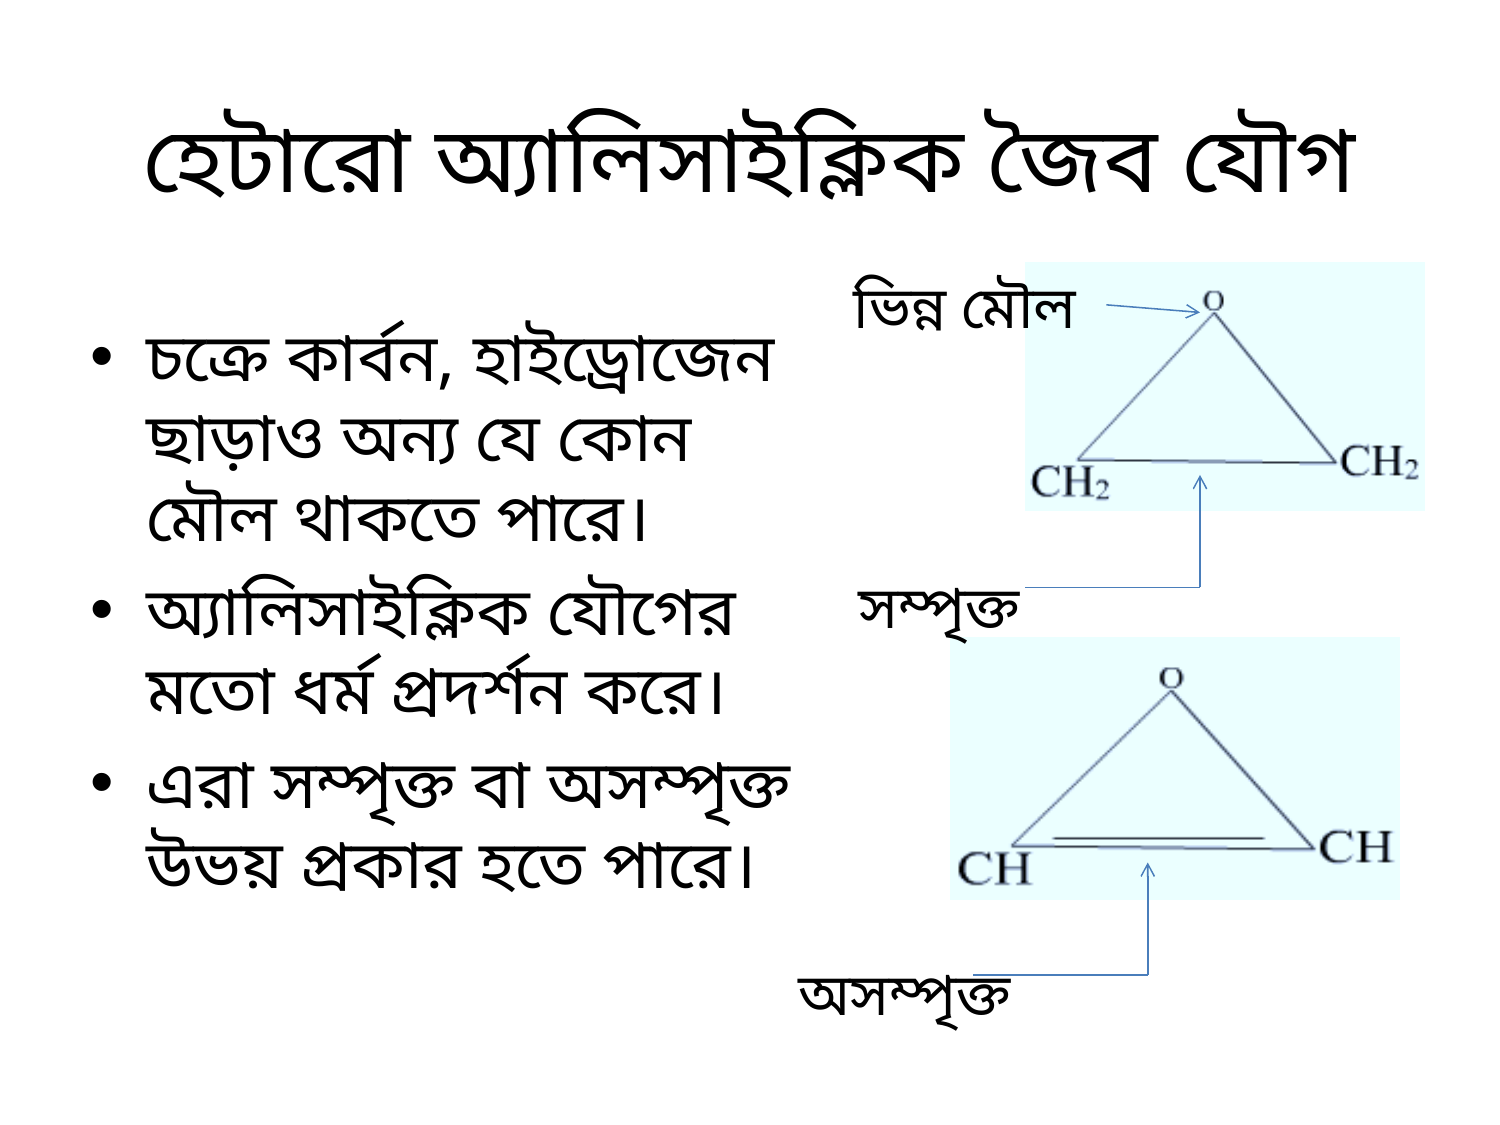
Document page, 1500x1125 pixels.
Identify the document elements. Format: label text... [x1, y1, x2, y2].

text_box ভিন্ন মৌল [839, 262, 1022, 348]
picture [1024, 262, 1426, 512]
title হেটারো অ্যালিসাইক্লিক জৈব যৌগ [75, 62, 1425, 250]
picture [949, 637, 1401, 901]
list চক্রে কার্বন, হাইড্রোজেন ছাড়াও অন্য যে কোন মৌল থাকতে পারে। অ্যালিসাইক্লিক যৌগের মতো ধর্ম প্রদর্শন করে। এরা সম্পৃক্ত বা অসম্পৃক্ত উভয় প্রকার হতে পারে। [75, 307, 825, 1050]
text_box অসম্পৃক্ত [783, 950, 1026, 1035]
text_box সম্পৃক্ত [844, 562, 1035, 648]
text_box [1081, 305, 1201, 313]
